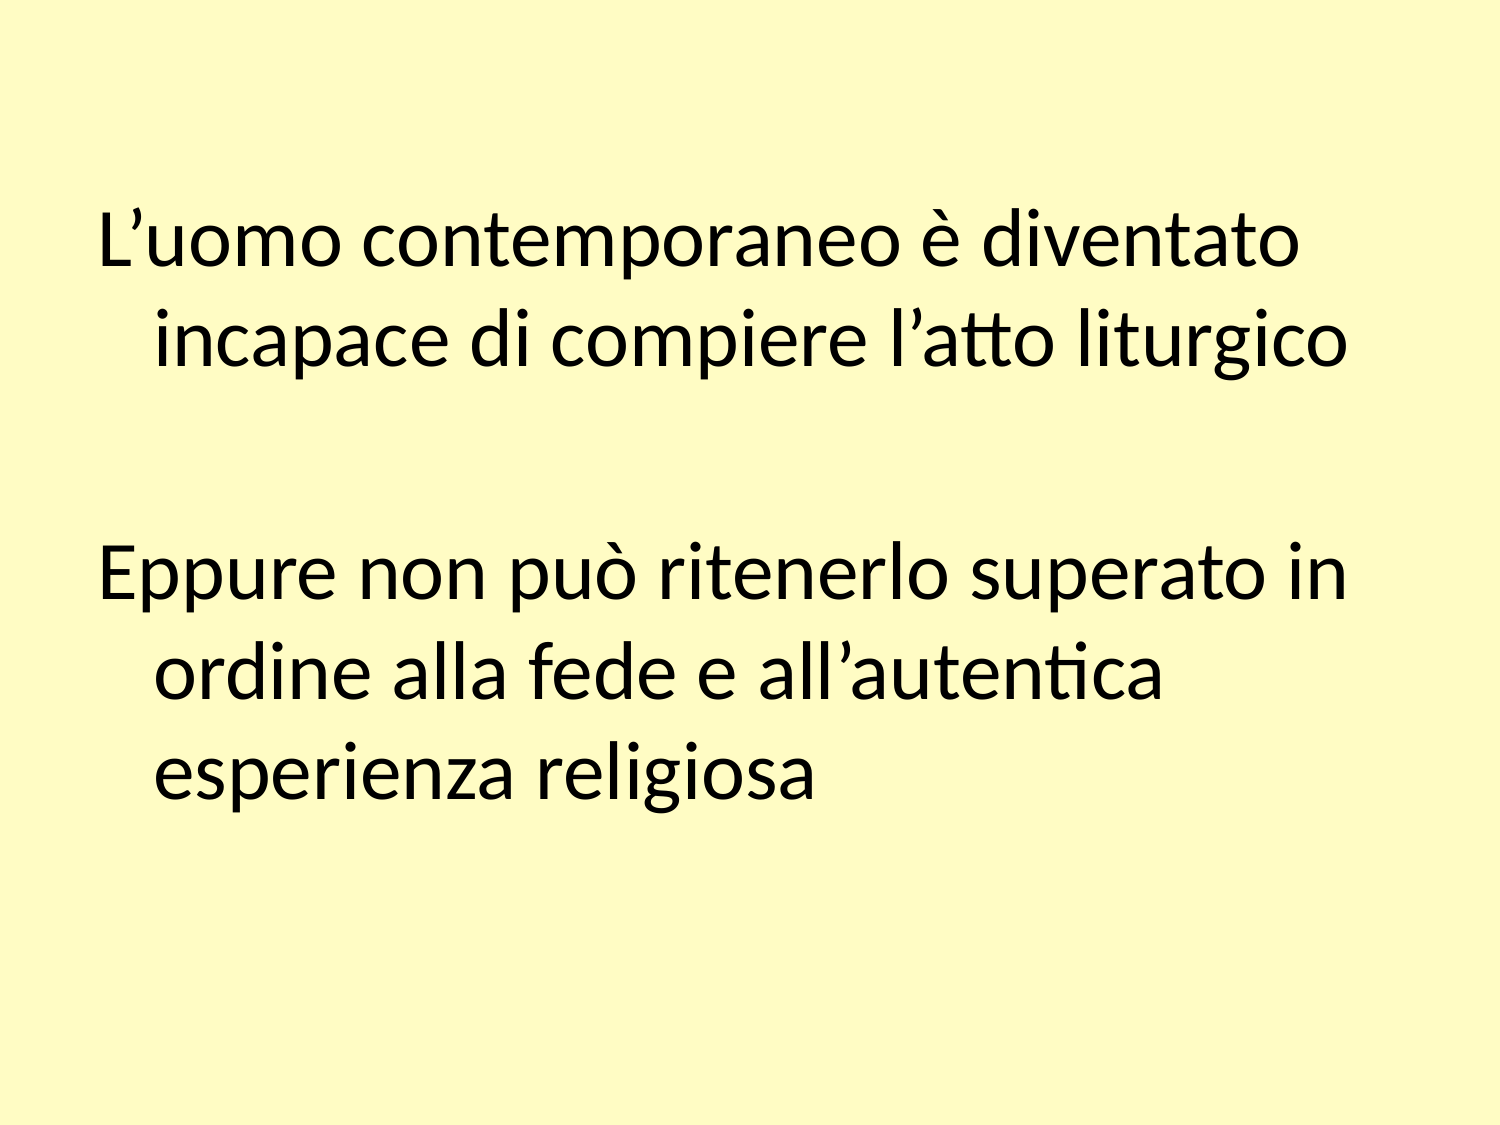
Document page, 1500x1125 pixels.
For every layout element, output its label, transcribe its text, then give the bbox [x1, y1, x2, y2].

list L’uomo contemporaneo è diventato incapace di compiere l’atto liturgico Eppure non può ritenerlo superato in ordine alla fede e all’autentica esperienza religiosa [81, 175, 1433, 919]
